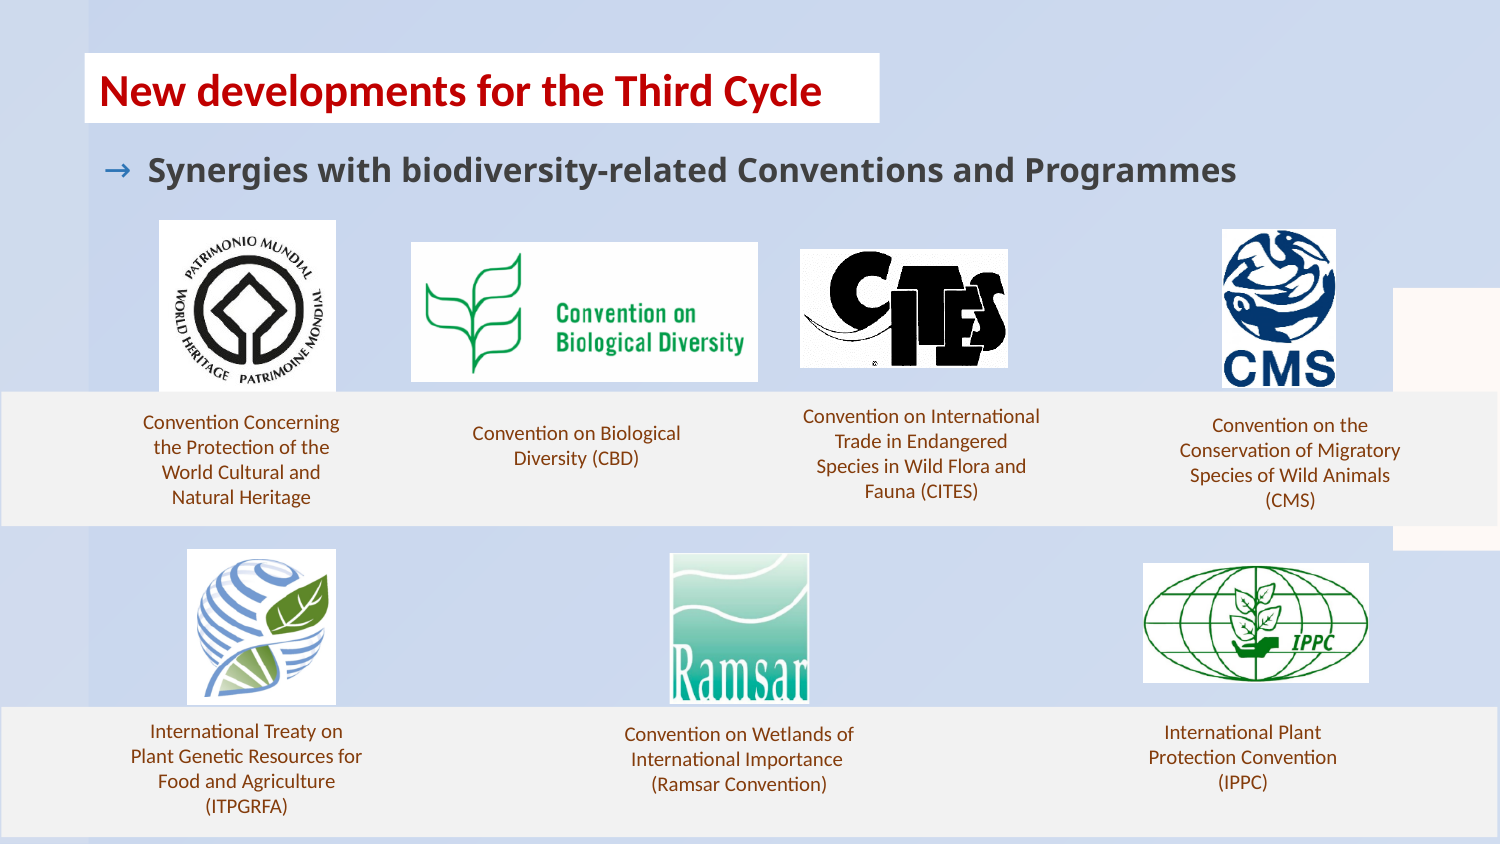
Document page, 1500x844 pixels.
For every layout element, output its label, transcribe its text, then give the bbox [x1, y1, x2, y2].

picture [187, 549, 336, 705]
text_box International Treaty on Plant Genetic Resources for Food and Agriculture (ITPGRFA) [112, 709, 381, 825]
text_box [1, 220, 1498, 527]
text_box Convention on Wetlands of International Importance (Ramsar Convention) [598, 713, 881, 804]
text_box International Plant Protection Convention (IPPC) [1118, 711, 1367, 802]
text_box New developments for the Third Cycle [84, 53, 880, 123]
text_box [1392, 287, 1500, 552]
picture [1143, 563, 1369, 683]
text_box [0, 706, 1498, 838]
text_box Synergies with biodiversity-related Conventions and Programmes [88, 141, 1358, 197]
picture [669, 553, 810, 704]
